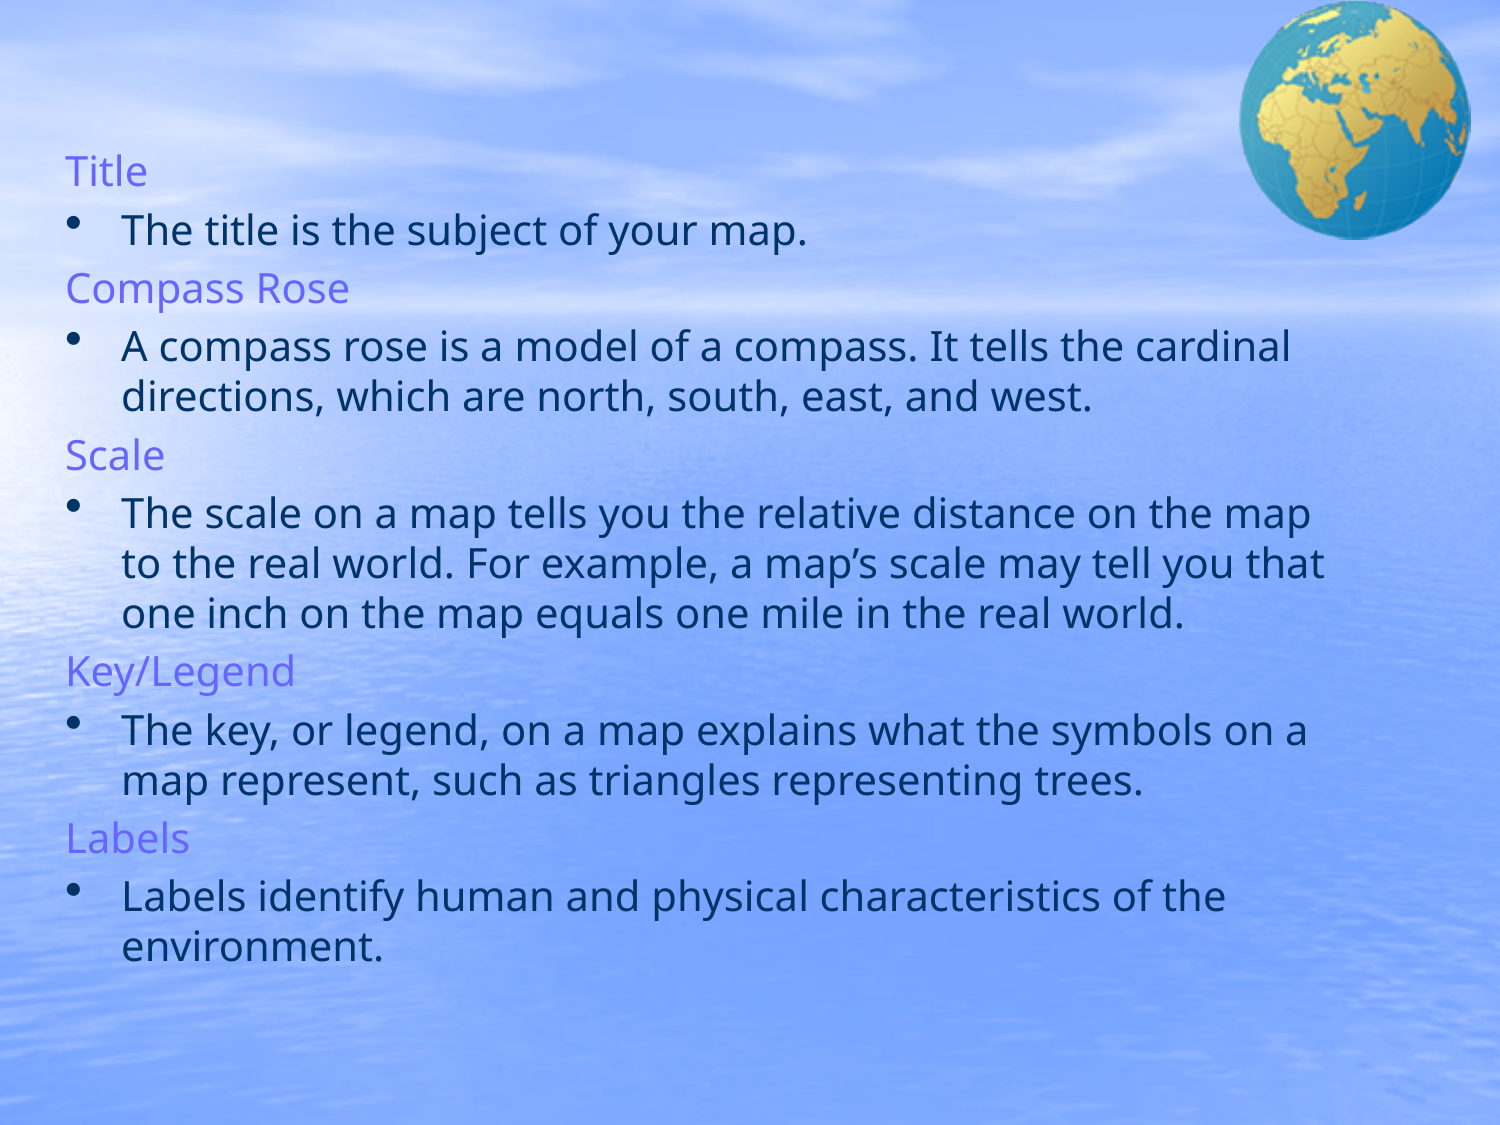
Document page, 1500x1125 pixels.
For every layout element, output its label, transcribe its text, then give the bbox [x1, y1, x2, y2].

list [1237, 0, 1472, 240]
list Title The title is the subject of your map. Compass Rose A compass rose is a model of a compass. It tells the cardinal directions, which are north, south, east, and west. Scale The scale on a map tells you the relative distance on the map to the real world. For example, a map’s scale may tell you that one inch on the map equals one mile in the real world. Key/Legend The key, or legend, on a map explains what the symbols on a map represent, such as triangles representing trees. Labels Labels identify human and physical characteristics of the environment. [49, 137, 1351, 1026]
